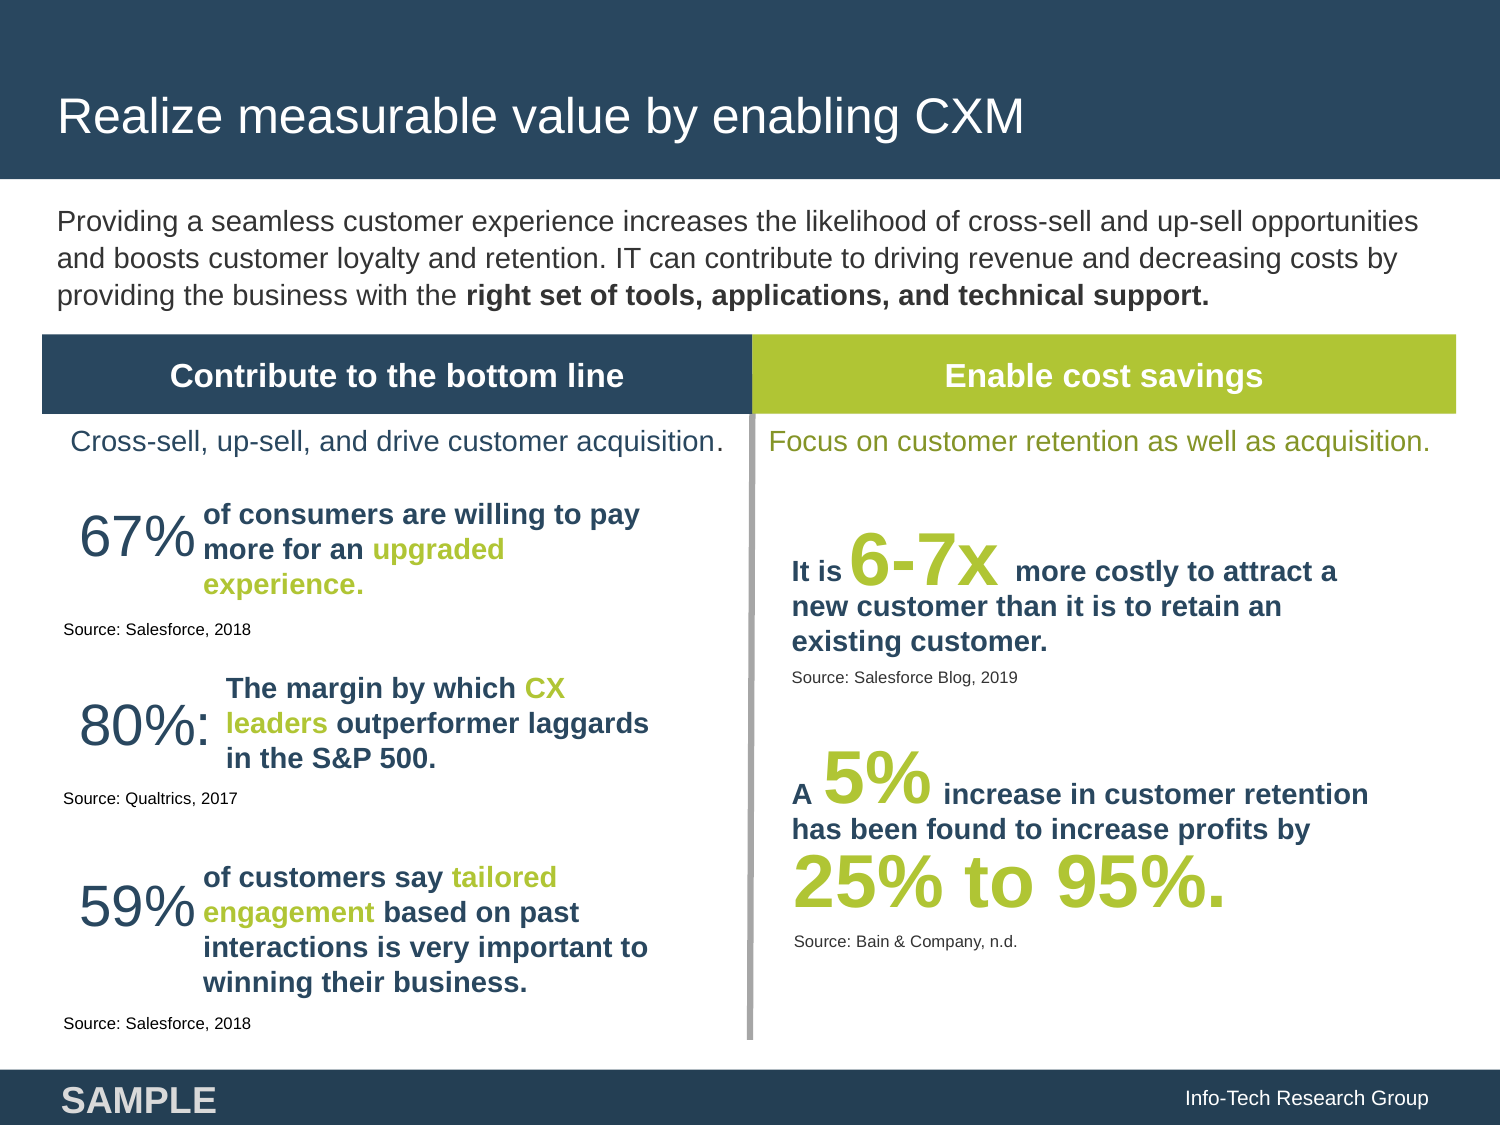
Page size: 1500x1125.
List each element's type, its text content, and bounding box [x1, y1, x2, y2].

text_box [0, 644, 689, 817]
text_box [776, 721, 1390, 960]
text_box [0, 1069, 1500, 1125]
text_box Providing a seamless customer experience increases the likelihood of cross-sell and up-sell opportunities and boosts customer loyalty and retention. IT can contribute to driving revenue and decreasing costs by providing the business with the right set of tools, applications, and technical support. [42, 191, 1457, 319]
title Realize measurable value by enabling CXM [41, 41, 1457, 187]
text_box Cross-sell, up-sell, and drive customer acquisition. [42, 414, 744, 465]
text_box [0, 463, 666, 619]
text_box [749, 373, 753, 1040]
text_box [776, 502, 1500, 695]
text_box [0, 825, 666, 1042]
text_box Source: Salesforce, 2018 [48, 626, 267, 643]
text_box Enable cost savings [750, 332, 1458, 416]
text_box Contribute to the bottom line [40, 332, 750, 416]
text_box Focus on customer retention as well as acquisition. [757, 414, 1457, 465]
